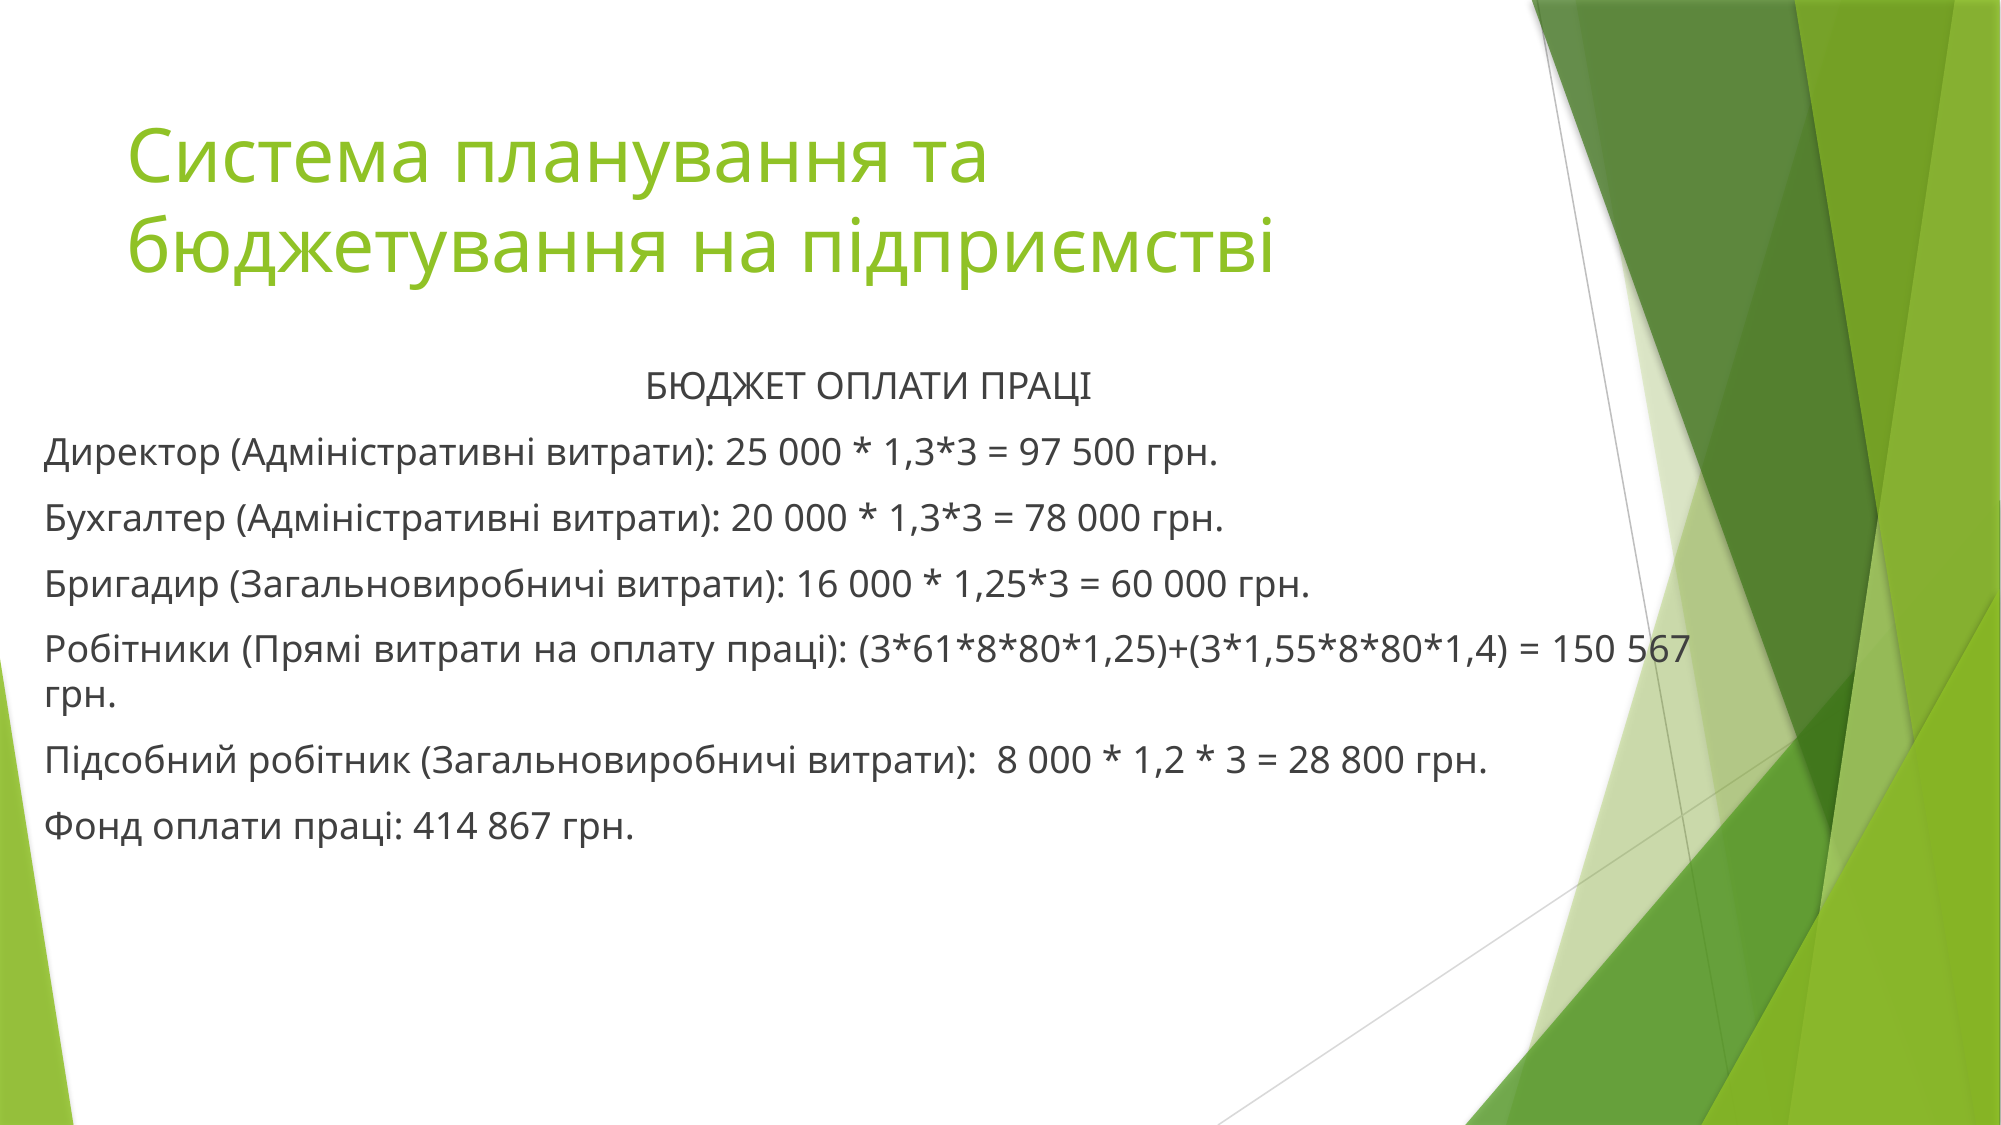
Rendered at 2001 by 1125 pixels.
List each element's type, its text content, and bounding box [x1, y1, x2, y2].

title Система планування та бюджетування на підприємстві [111, 99, 1522, 317]
list БЮДЖЕТ ОПЛАТИ ПРАЦІ Директор (Адміністративні витрати): 25 000 * 1,3*3 = 97 500 грн. Бухгалтер (Адміністративні витрати): 20 000 * 1,3*3 = 78 000 грн. Бригадир (Загальновиробничі витрати): 16 000 * 1,25*3 = 60 000 грн. Робітники (Прямі витрати на оплату праці): (3*61*8*80*1,25)+(3*1,55*8*80*1,4) = 150 567 грн. Підсобний робітник (Загальновиробничі витрати): 8 000 * 1,2 * 3 = 28 800 грн. Фонд оплати праці: 414 867 грн. [29, 354, 1709, 992]
